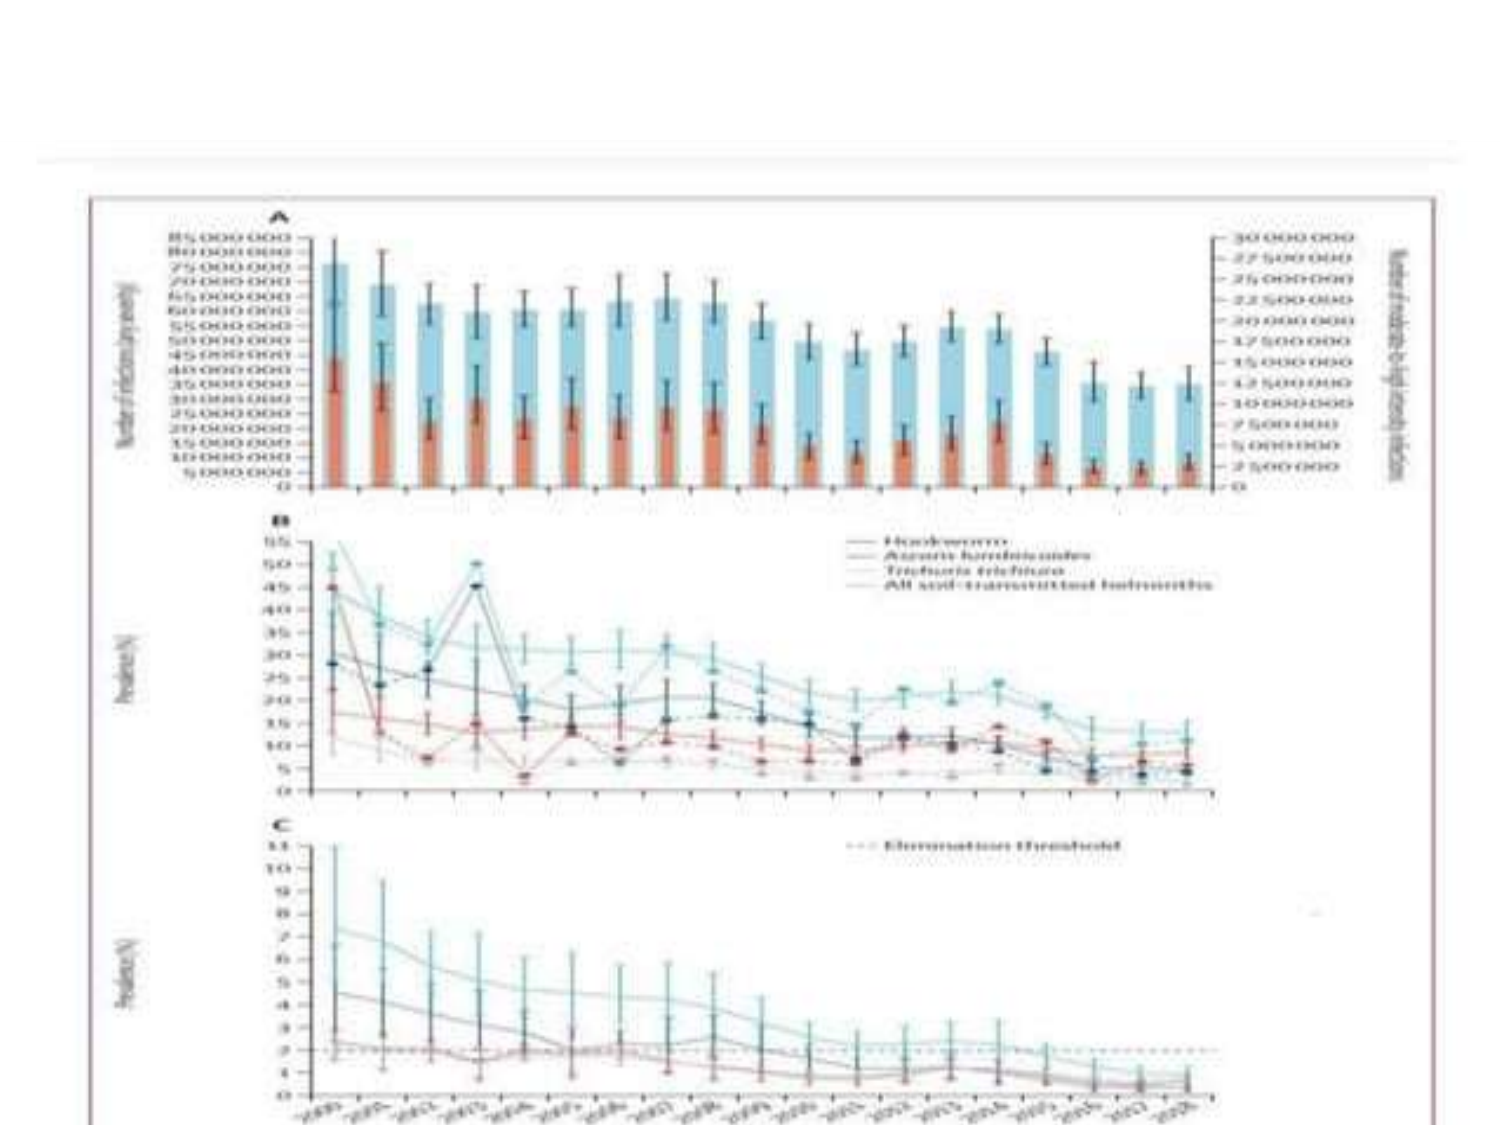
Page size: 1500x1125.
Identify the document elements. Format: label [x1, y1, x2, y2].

picture [0, 139, 1500, 1125]
